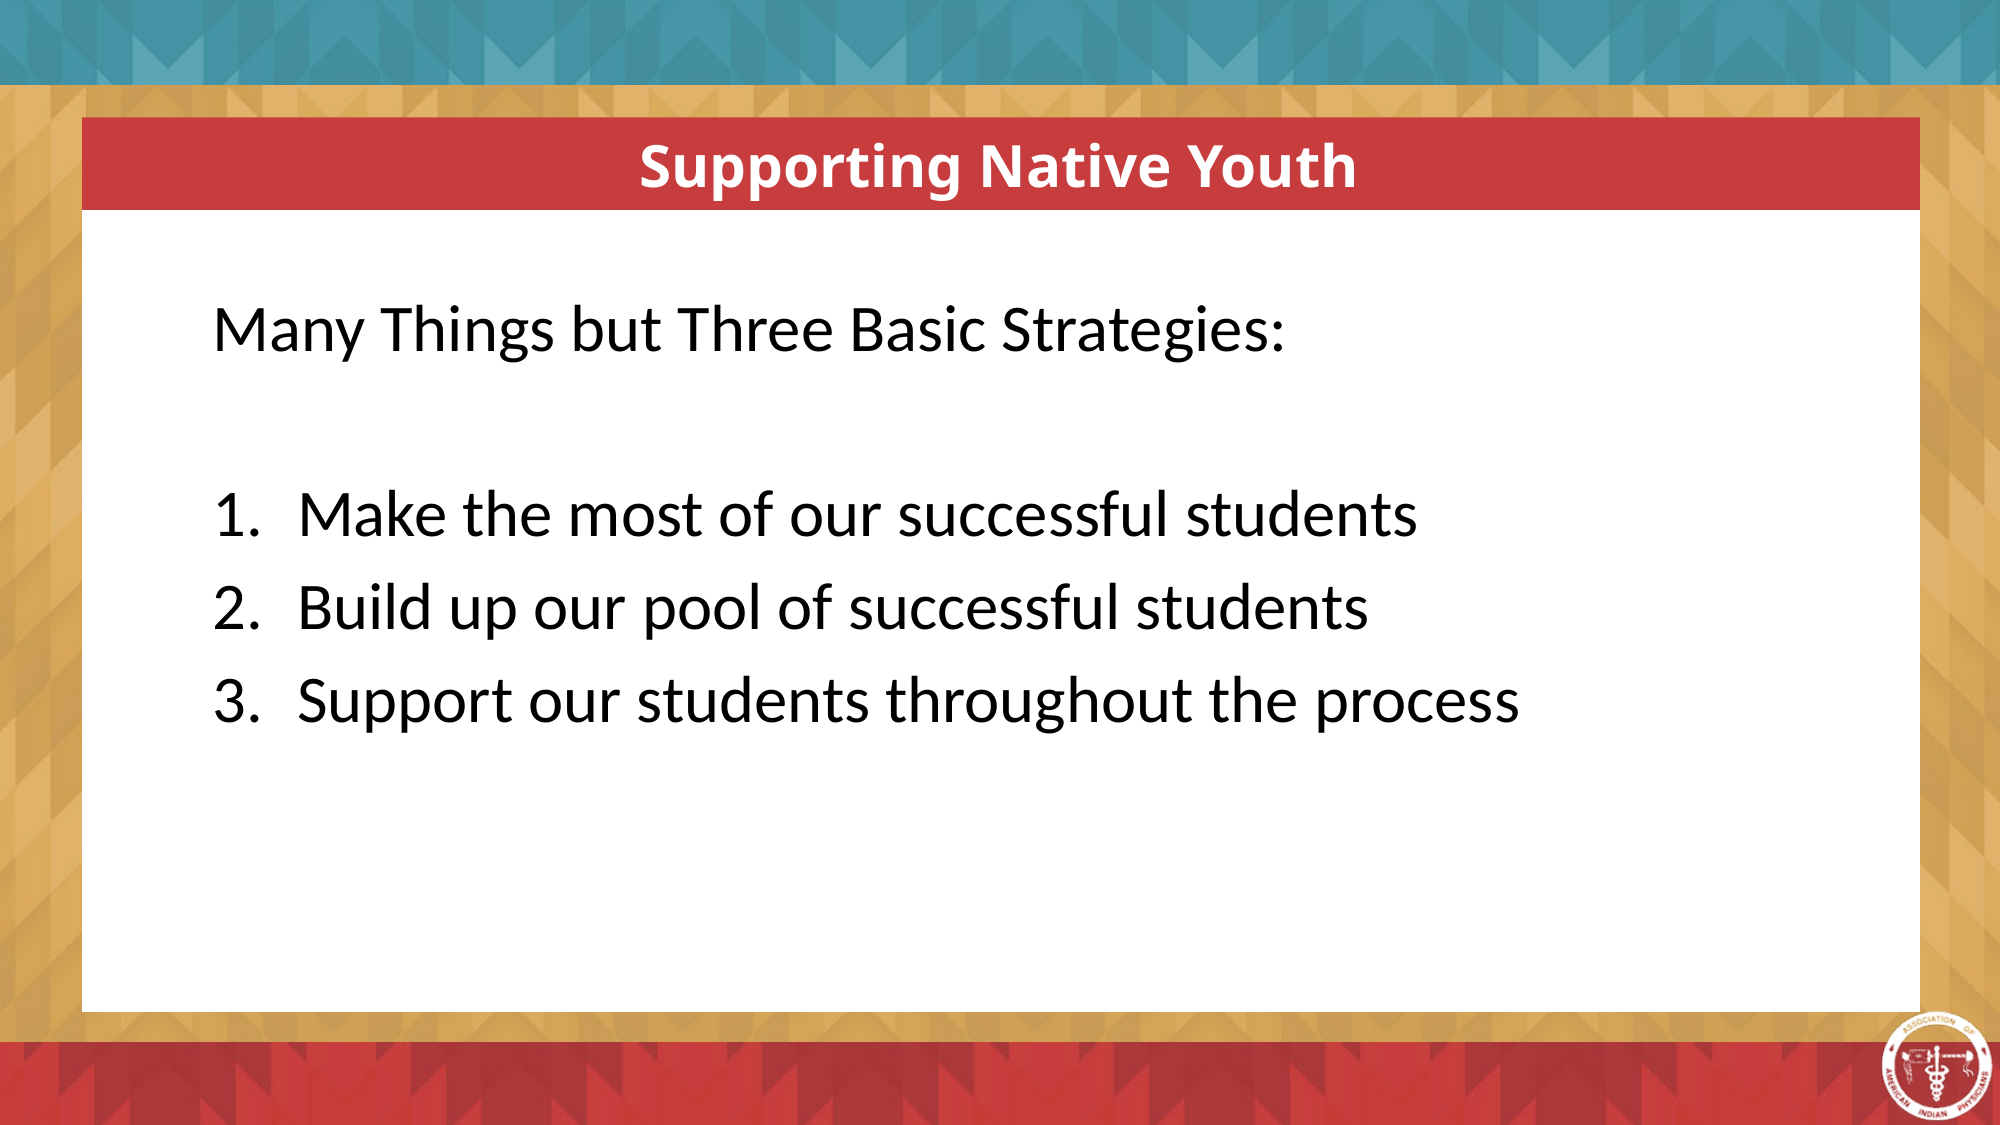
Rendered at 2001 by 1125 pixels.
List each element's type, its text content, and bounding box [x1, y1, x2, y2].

text_box Many Things but Three Basic Strategies: Make the most of our successful students Build up our pool of successful students Support our students throughout the process [197, 286, 1548, 949]
text_box Supporting Native Youth [80, 122, 1918, 207]
picture [0, 0, 2000, 1125]
